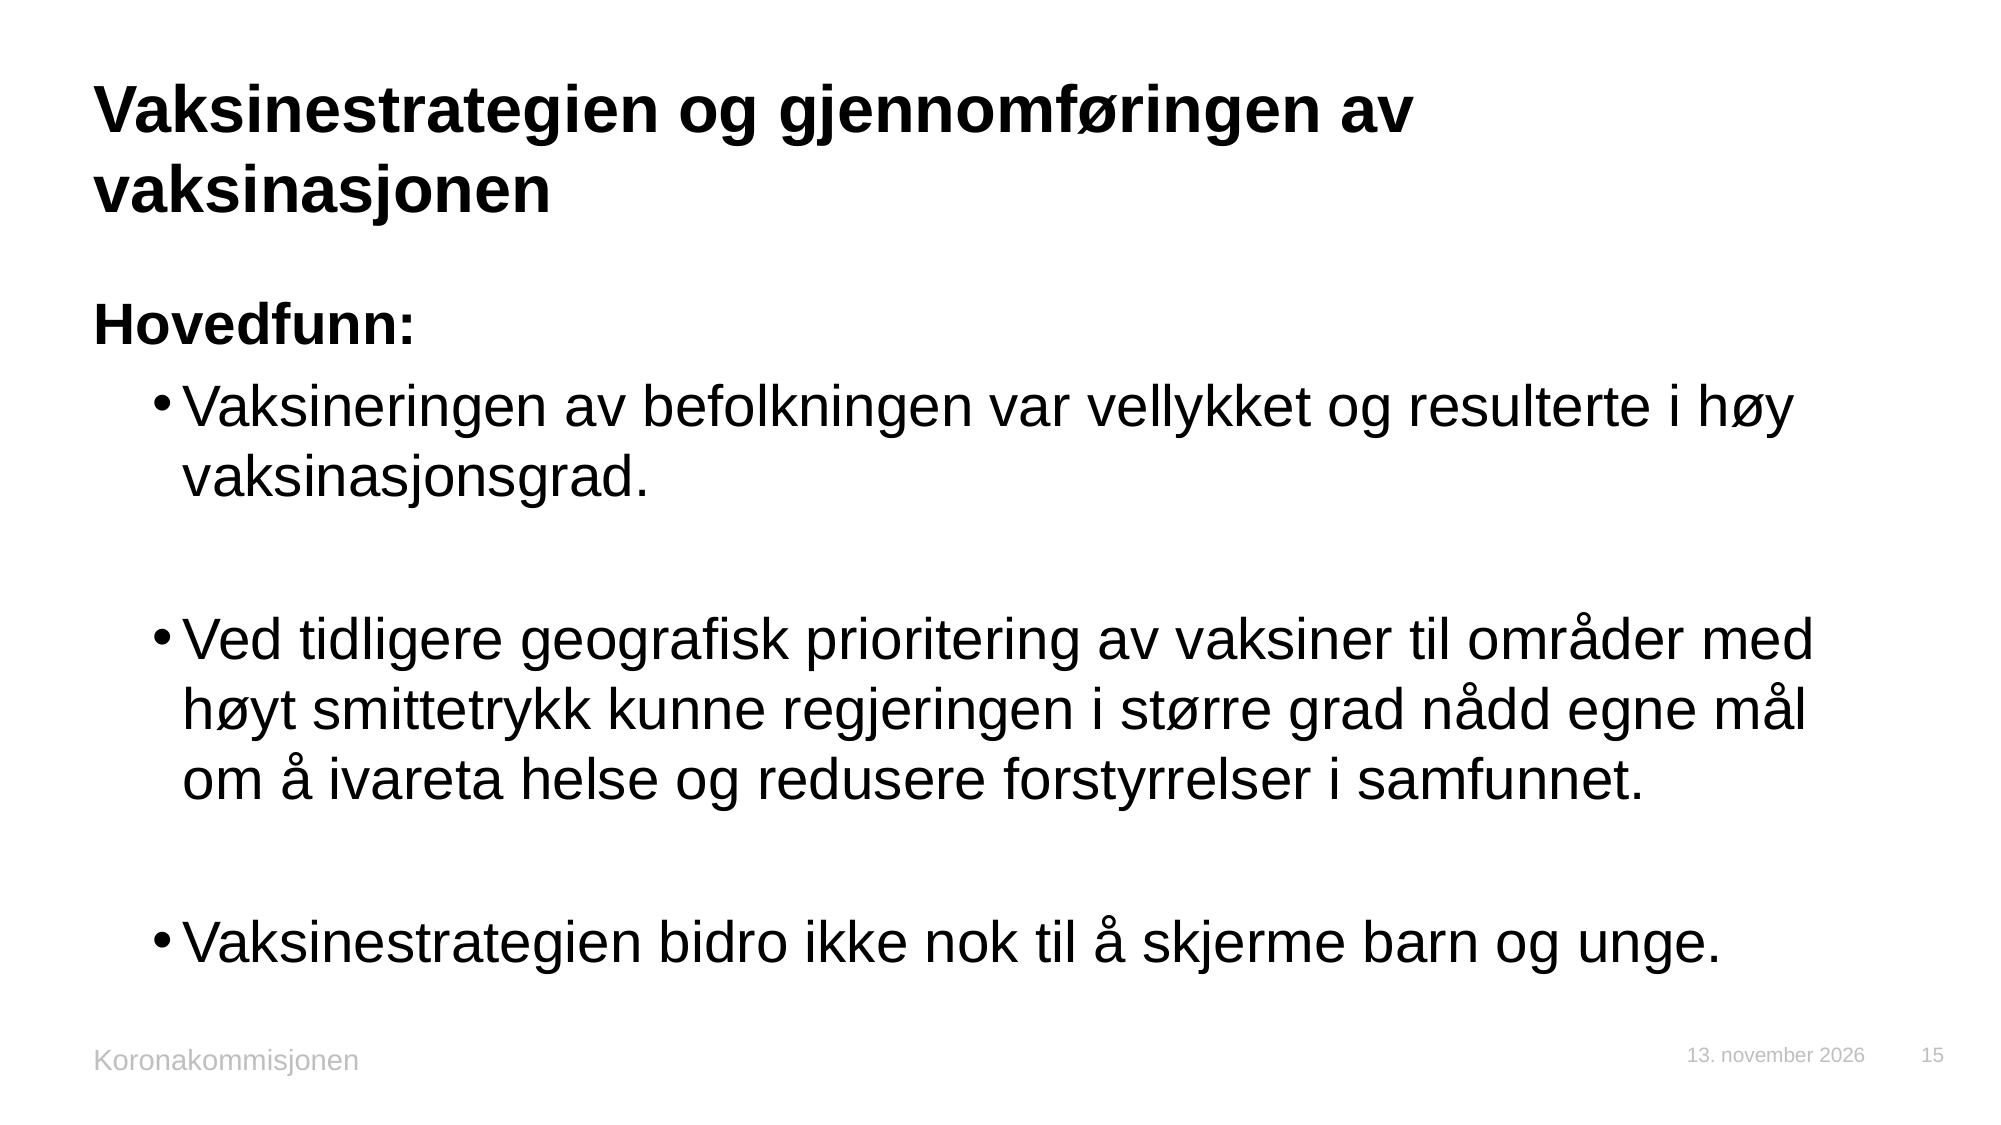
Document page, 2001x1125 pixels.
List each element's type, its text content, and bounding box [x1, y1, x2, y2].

footer Koronakommisjonen [78, 1034, 1439, 1095]
slide_number 9. mai 2022 [1615, 1034, 1881, 1095]
list Hovedfunn: Vaksineringen av befolkningen var vellykket og resulterte i høy vaksinasjonsgrad. Ved tidligere geografisk prioritering av vaksiner til områder med høyt smittetrykk kunne regjeringen i større grad nådd egne mål om å ivareta helse og redusere forstyrrelser i samfunnet. Vaksinestrategien bidro ikke nok til å skjerme barn og unge. [78, 278, 1848, 1030]
slide_number 15 [1895, 1034, 1970, 1095]
title Vaksinestrategien og gjennomføringen av vaksinasjonen [78, 37, 1879, 255]
